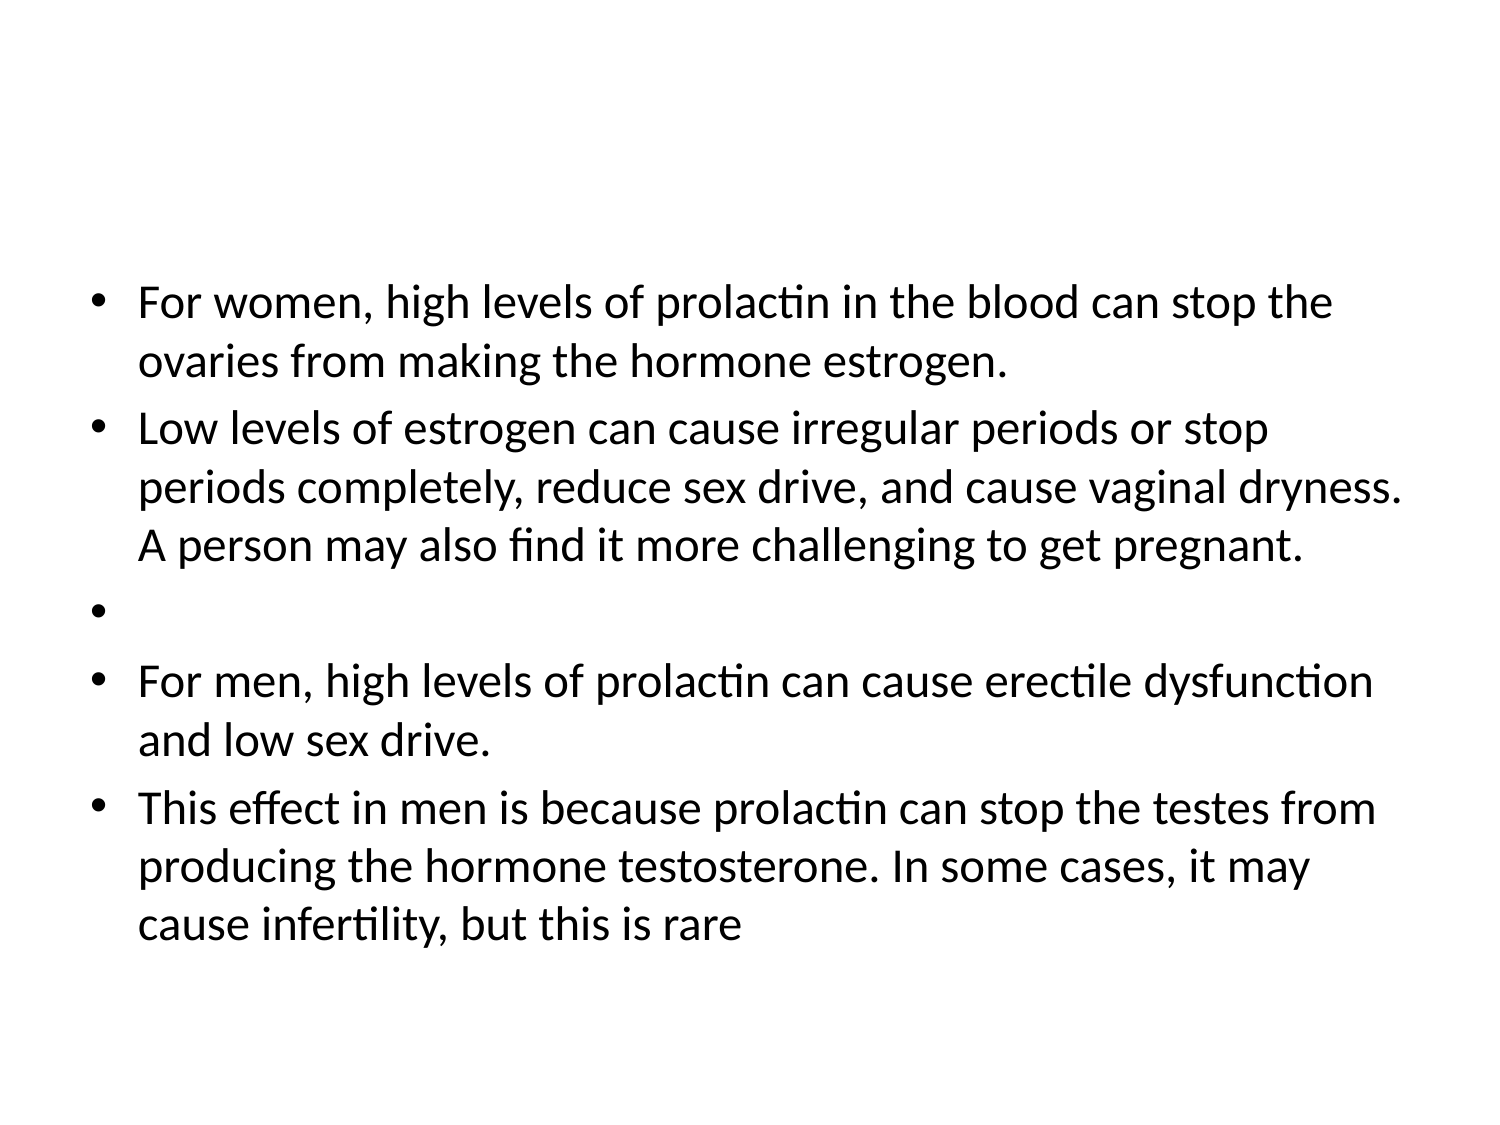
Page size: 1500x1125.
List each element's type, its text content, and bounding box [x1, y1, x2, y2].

list For women, high levels of prolactin in the blood can stop the ovaries from making the hormone estrogen. Low levels of estrogen can cause irregular periods or stop periods completely, reduce sex drive, and cause vaginal dryness. A person may also find it more challenging to get pregnant. For men, high levels of prolactin can cause erectile dysfunction and low sex drive. This effect in men is because prolactin can stop the testes from producing the hormone testosterone. In some cases, it may cause infertility, but this is rare [75, 262, 1425, 1005]
